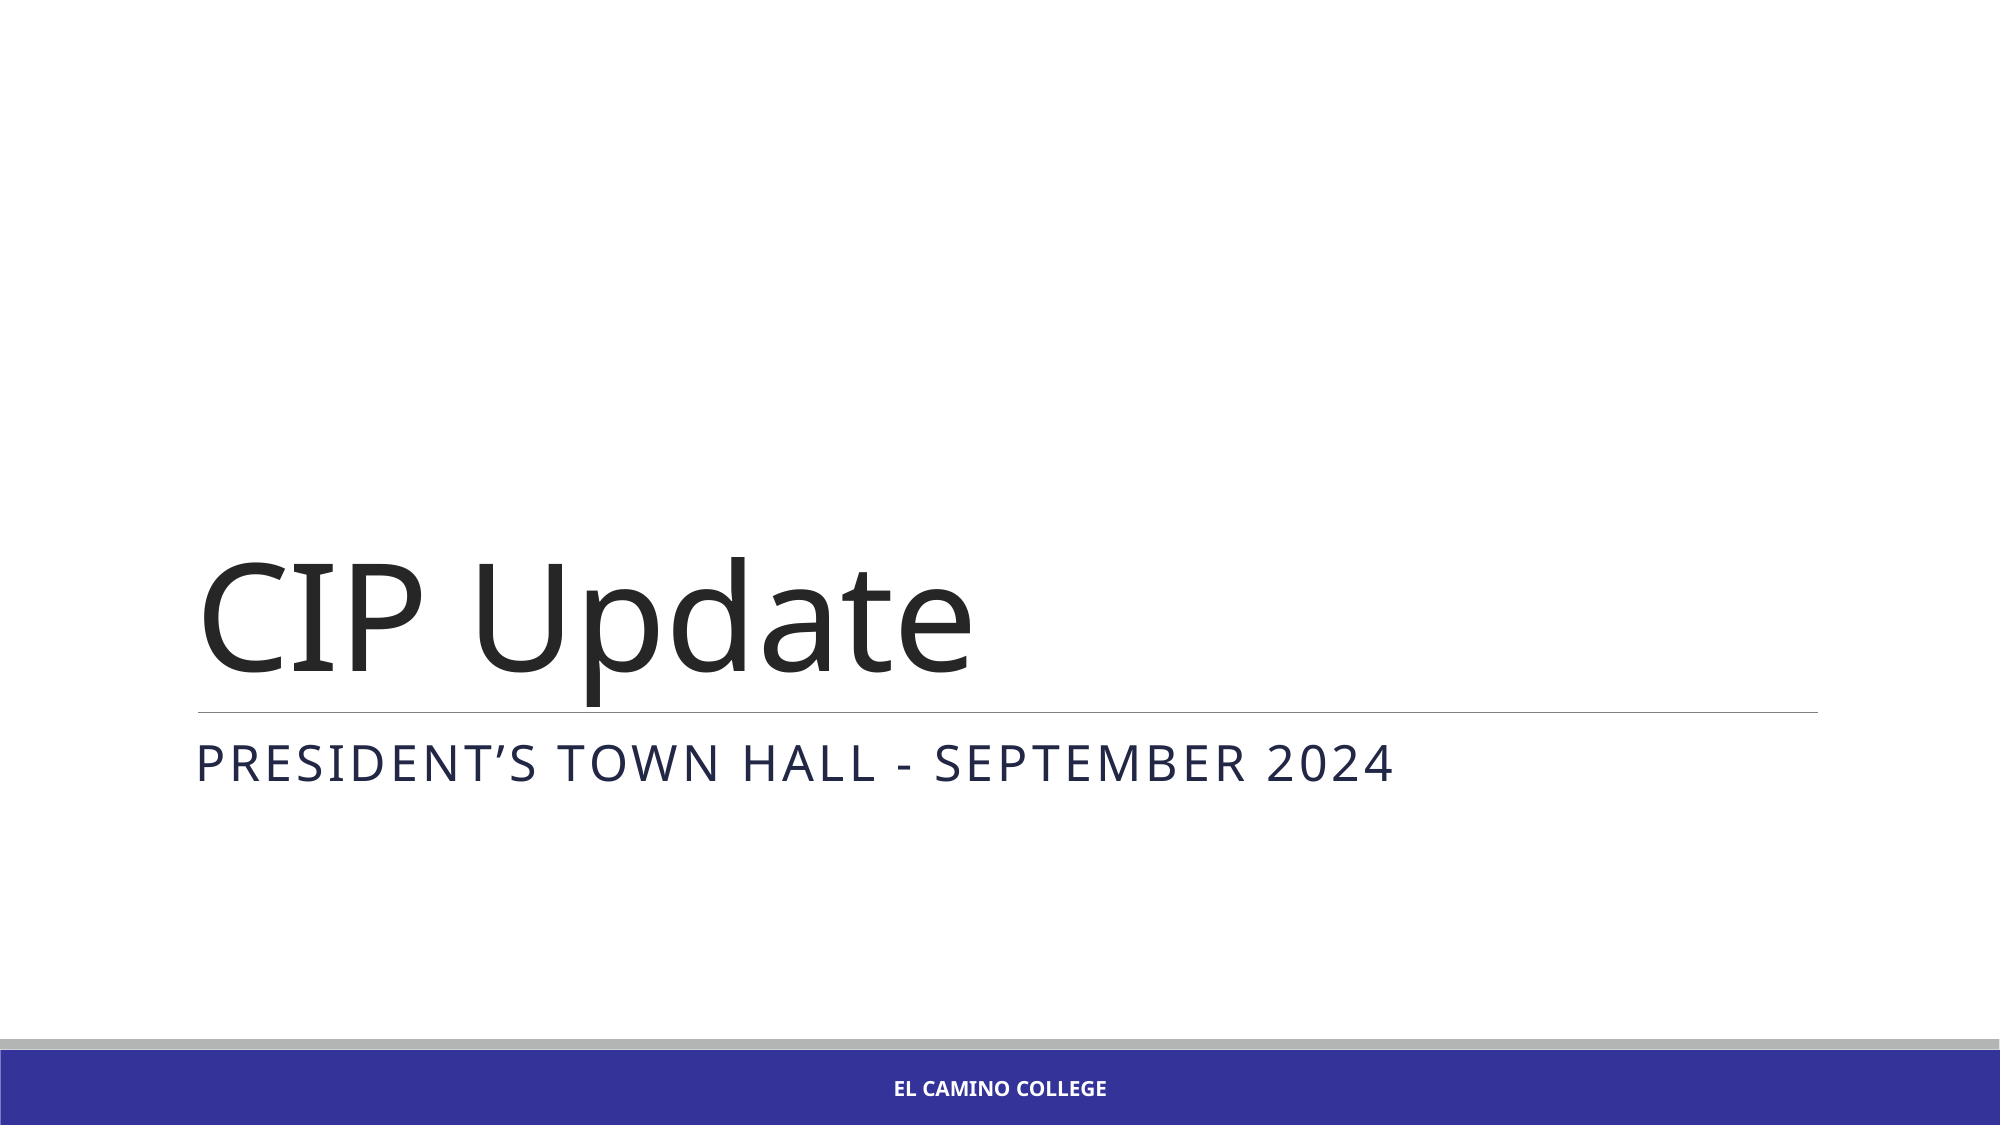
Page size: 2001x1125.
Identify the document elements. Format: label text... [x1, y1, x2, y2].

subtitle President’s town hall - September 2024 [180, 730, 1831, 919]
footer El Camino College [604, 1059, 1396, 1120]
title CIP Update [180, 124, 1830, 710]
